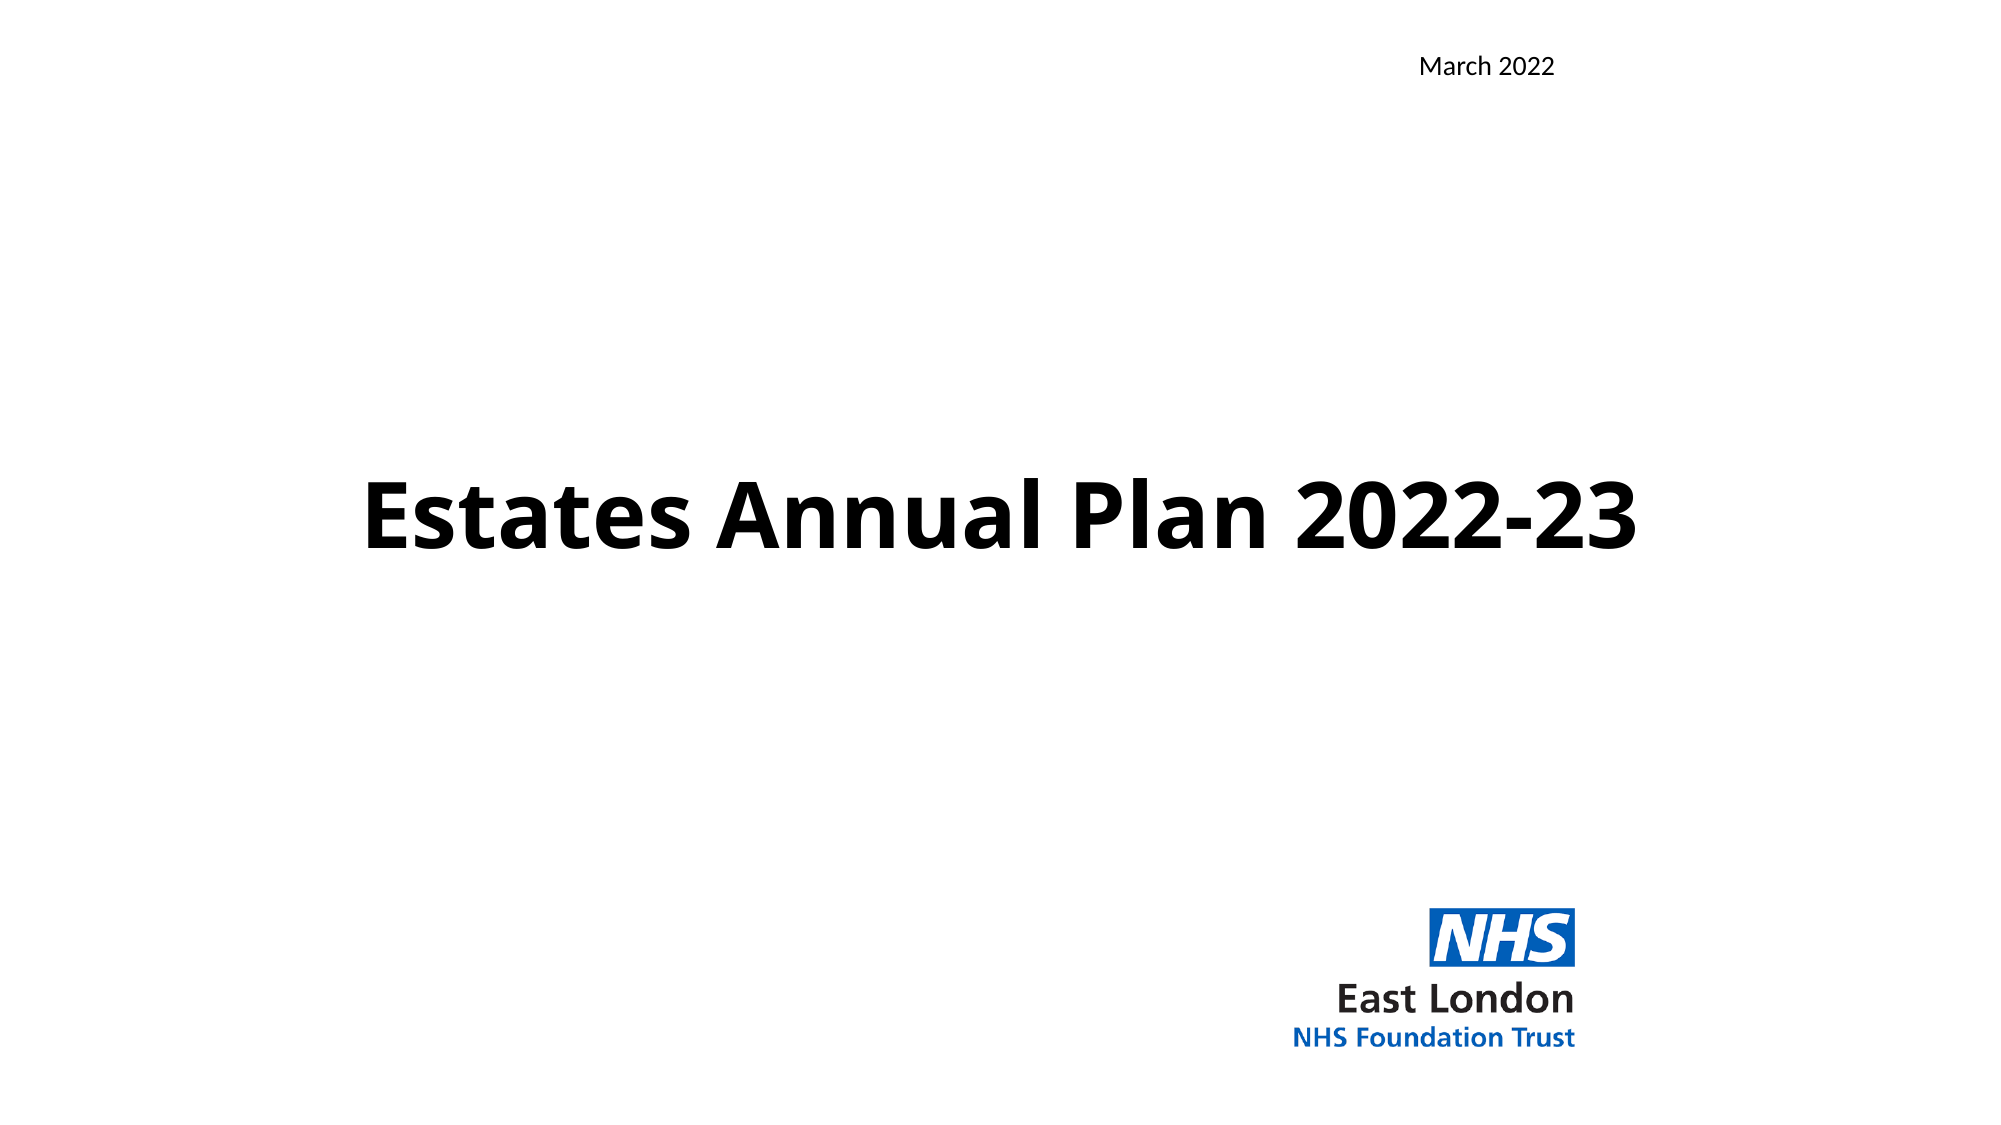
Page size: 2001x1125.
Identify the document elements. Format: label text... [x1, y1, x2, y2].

title Estates Annual Plan 2022-23 [249, 184, 1750, 576]
text_box March 2022 [1404, 40, 1601, 122]
picture [1294, 908, 1575, 1048]
